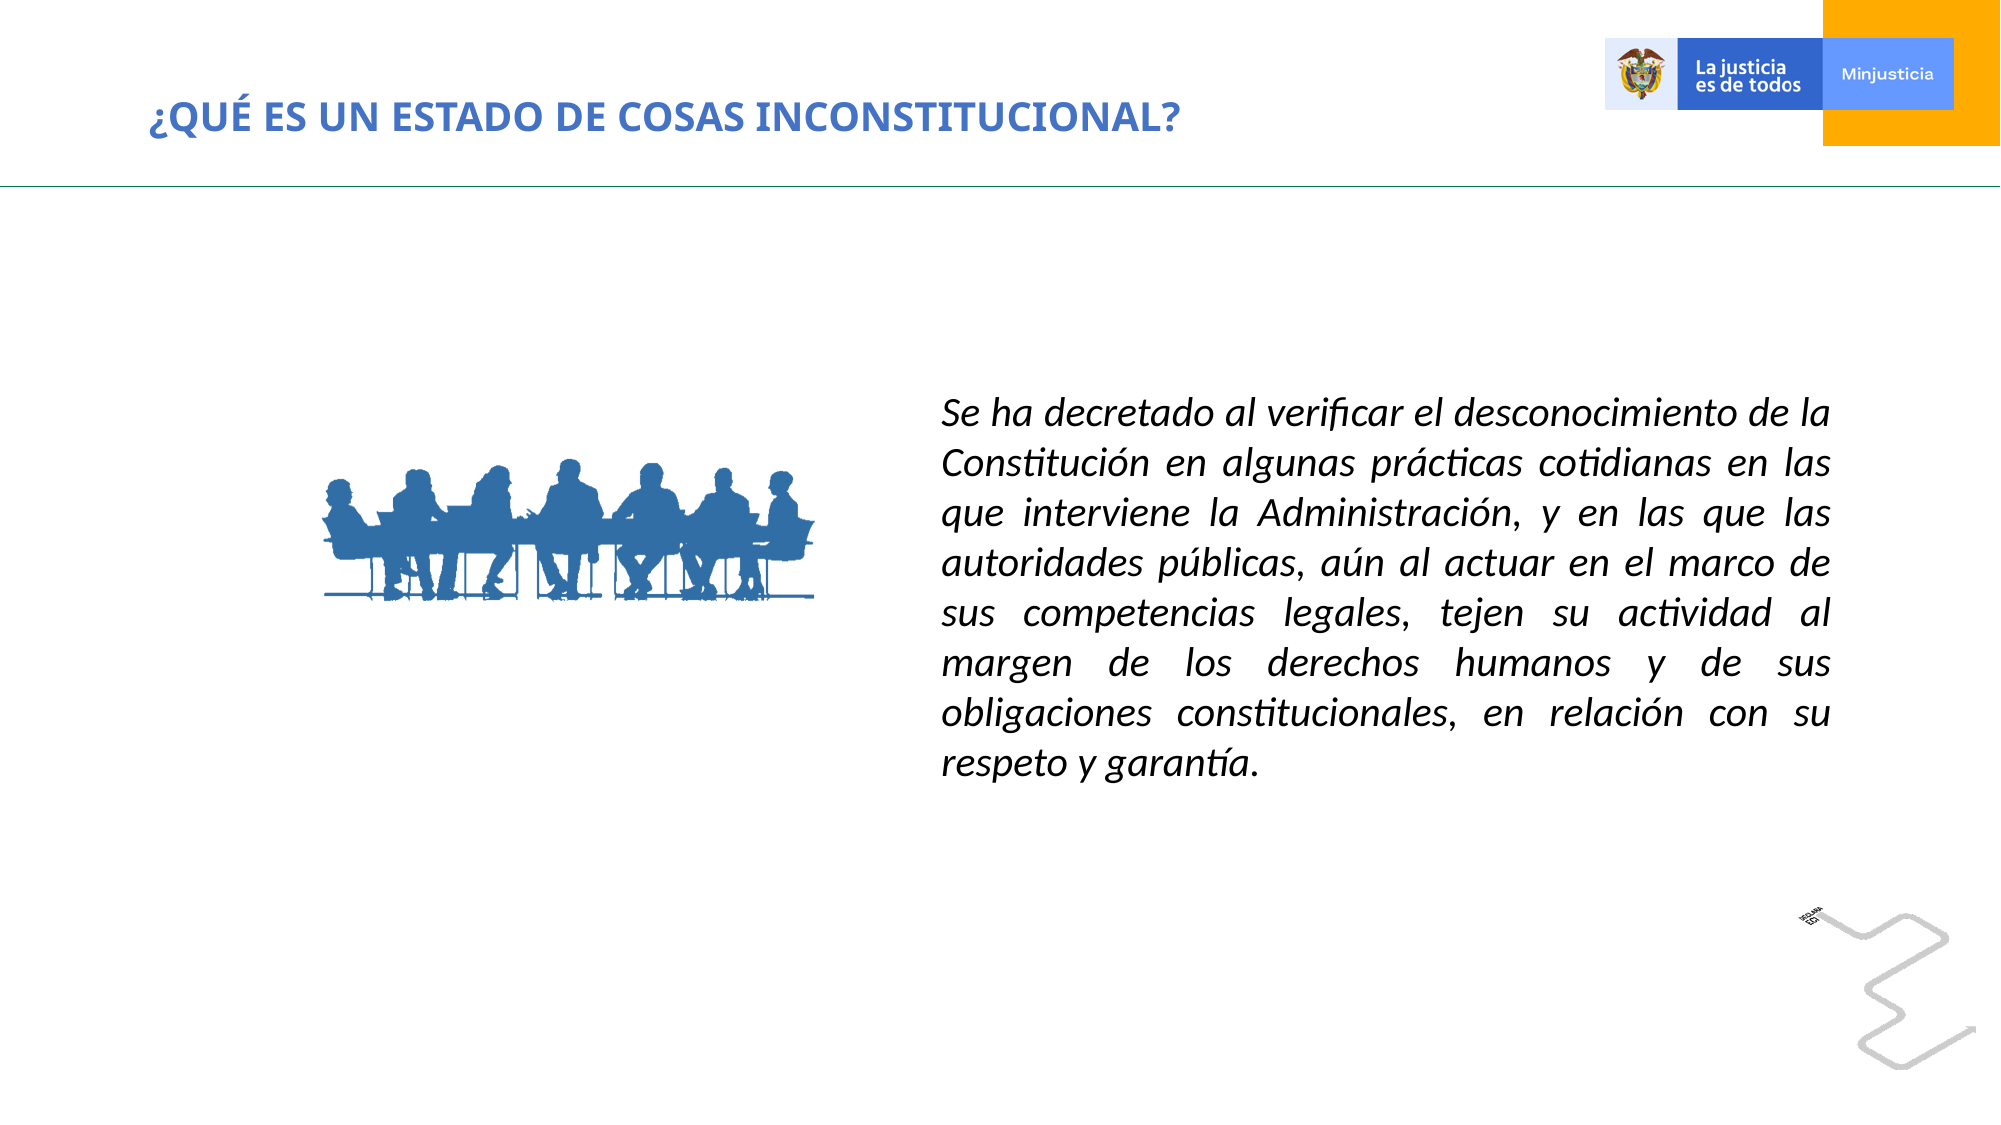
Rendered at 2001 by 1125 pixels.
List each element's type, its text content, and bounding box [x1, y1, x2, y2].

text_box Se ha decretado al verificar el desconocimiento de la Constitución en algunas prácticas cotidianas en las que interviene la Administración, y en las que las autoridades públicas, aún al actuar en el marco de sus competencias legales, tejen su actividad al margen de los derechos humanos y de sus obligaciones constitucionales, en relación con su respeto y garantía. [926, 377, 1847, 792]
picture [1791, 902, 1976, 1070]
picture [272, 451, 866, 614]
text_box ¿QUÉ ES UN ESTADO DE COSAS INCONSTITUCIONAL? [65, 61, 1265, 167]
picture [1584, 0, 2000, 146]
